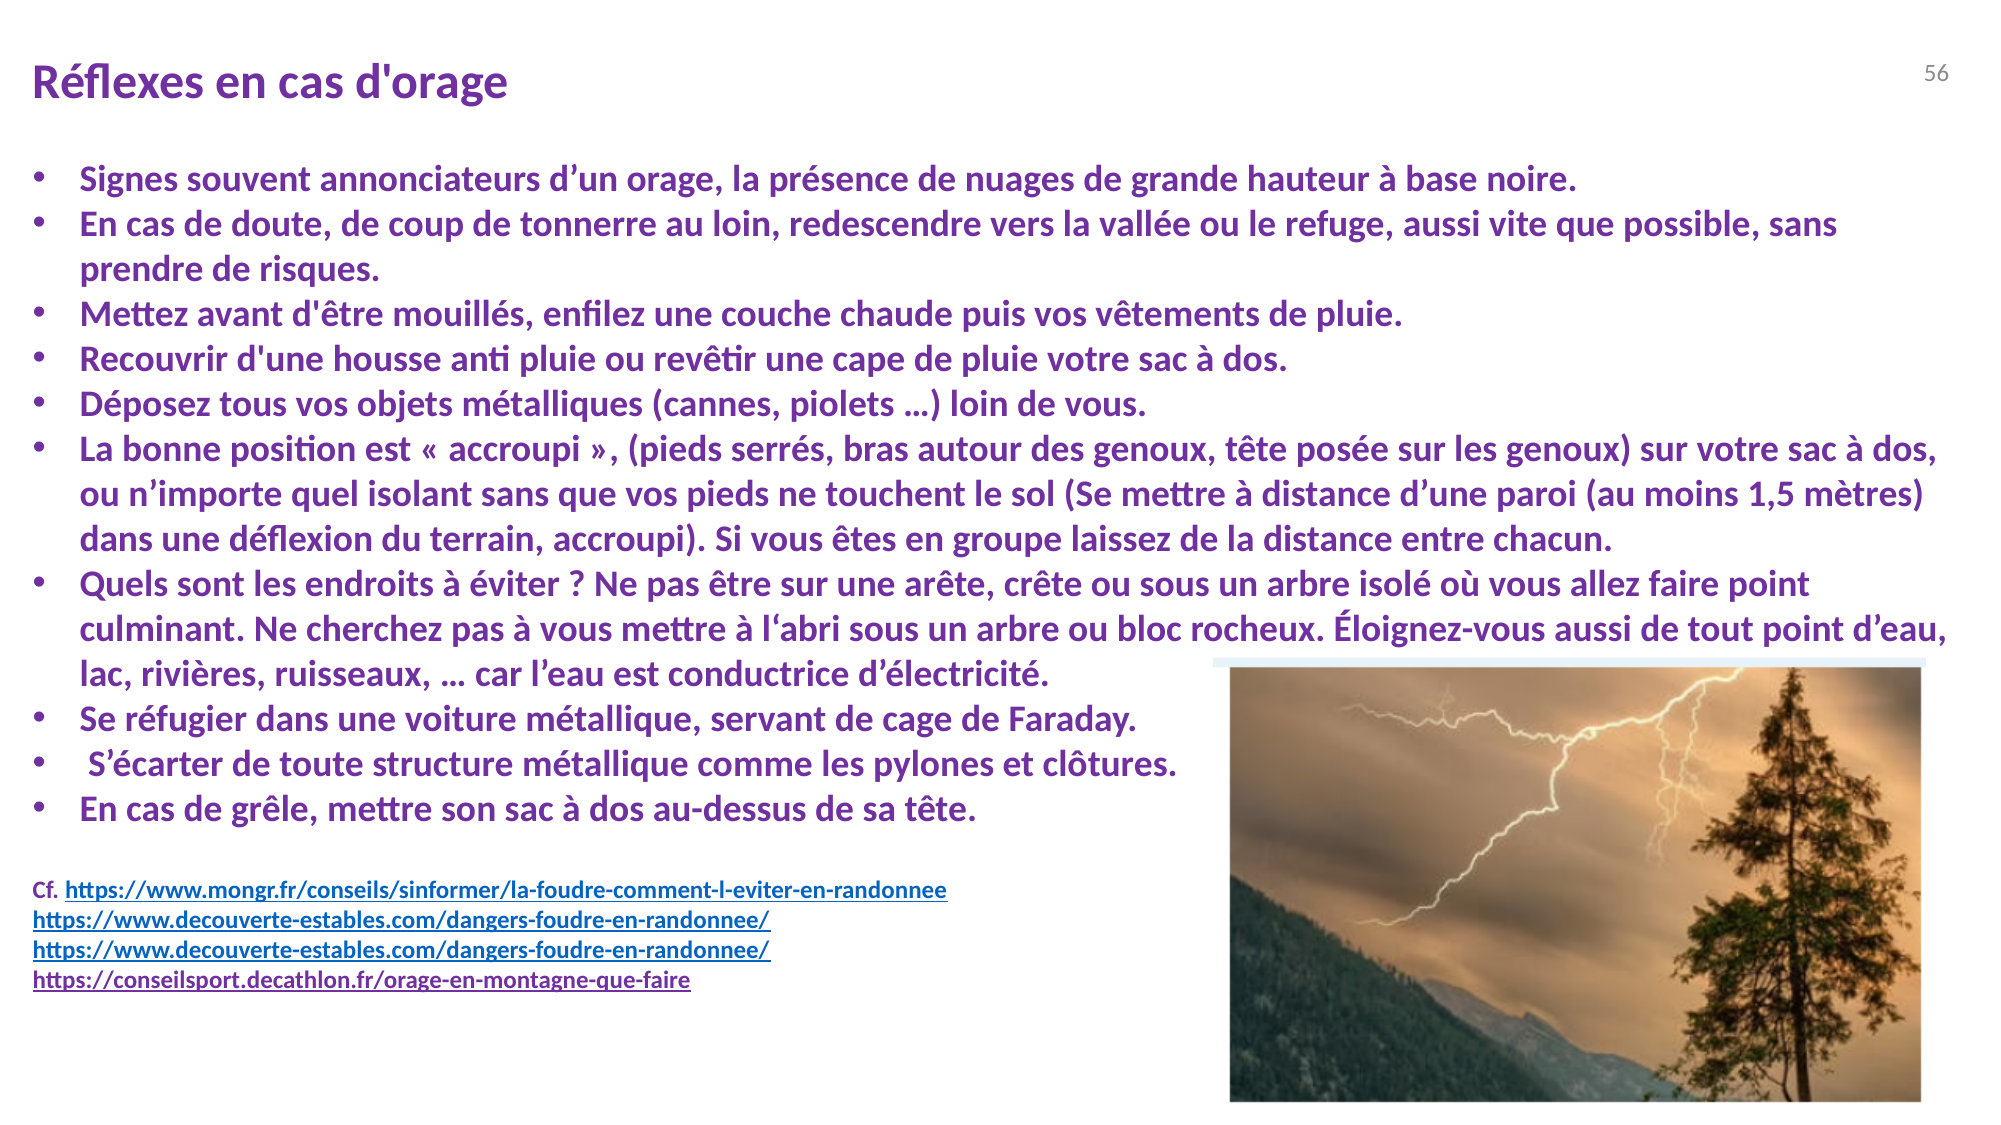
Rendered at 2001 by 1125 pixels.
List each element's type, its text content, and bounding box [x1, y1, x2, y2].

picture [1213, 655, 1926, 1107]
text_box Réflexes en cas d'orage Signes souvent annonciateurs d’un orage, la présence de nuages de grande hauteur à base noire. En cas de doute, de coup de tonnerre au loin, redescendre vers la vallée ou le refuge, aussi vite que possible, sans prendre de risques. Mettez avant d'être mouillés, enfilez une couche chaude puis vos vêtements de pluie. Recouvrir d'une housse anti pluie ou revêtir une cape de pluie votre sac à dos. Déposez tous vos objets métalliques (cannes, piolets …) loin de vous. La bonne position est « accroupi », (pieds serrés, bras autour des genoux, tête posée sur les genoux) sur votre sac à dos, ou n’importe quel isolant sans que vos pieds ne touchent le sol (Se mettre à distance d’une paroi (au moins 1,5 mètres) dans une déflexion du terrain, accroupi). Si vous êtes en groupe laissez de la distance entre chacun. Quels sont les endroits à éviter ? Ne pas être sur une arête, crête ou sous un arbre isolé où vous allez faire point culminant. Ne cherchez pas à vous mettre à l‘abri sous un arbre ou bloc rocheux. Éloignez-vous aussi de tout point d’eau, lac, rivières, ruisseaux, … car l’eau est conductrice d’électricité. Se réfugier dans une voiture métallique, servant de cage de Faraday. S’écarter de toute structure métallique comme les pylones et clôtures. En cas de grêle, mettre son sac à dos au-dessus de sa tête. Cf. https://www.mongr.fr/conseils/sinformer/la-foudre-comment-l-eviter-en-randonnee https://www.decouverte-estables.com/dangers-foudre-en-randonnee/ https://www.decouverte-estables.com/dangers-foudre-en-randonnee/ https://conseilsport.decathlon.fr/orage-en-montagne-que-faire [18, 41, 1976, 1001]
